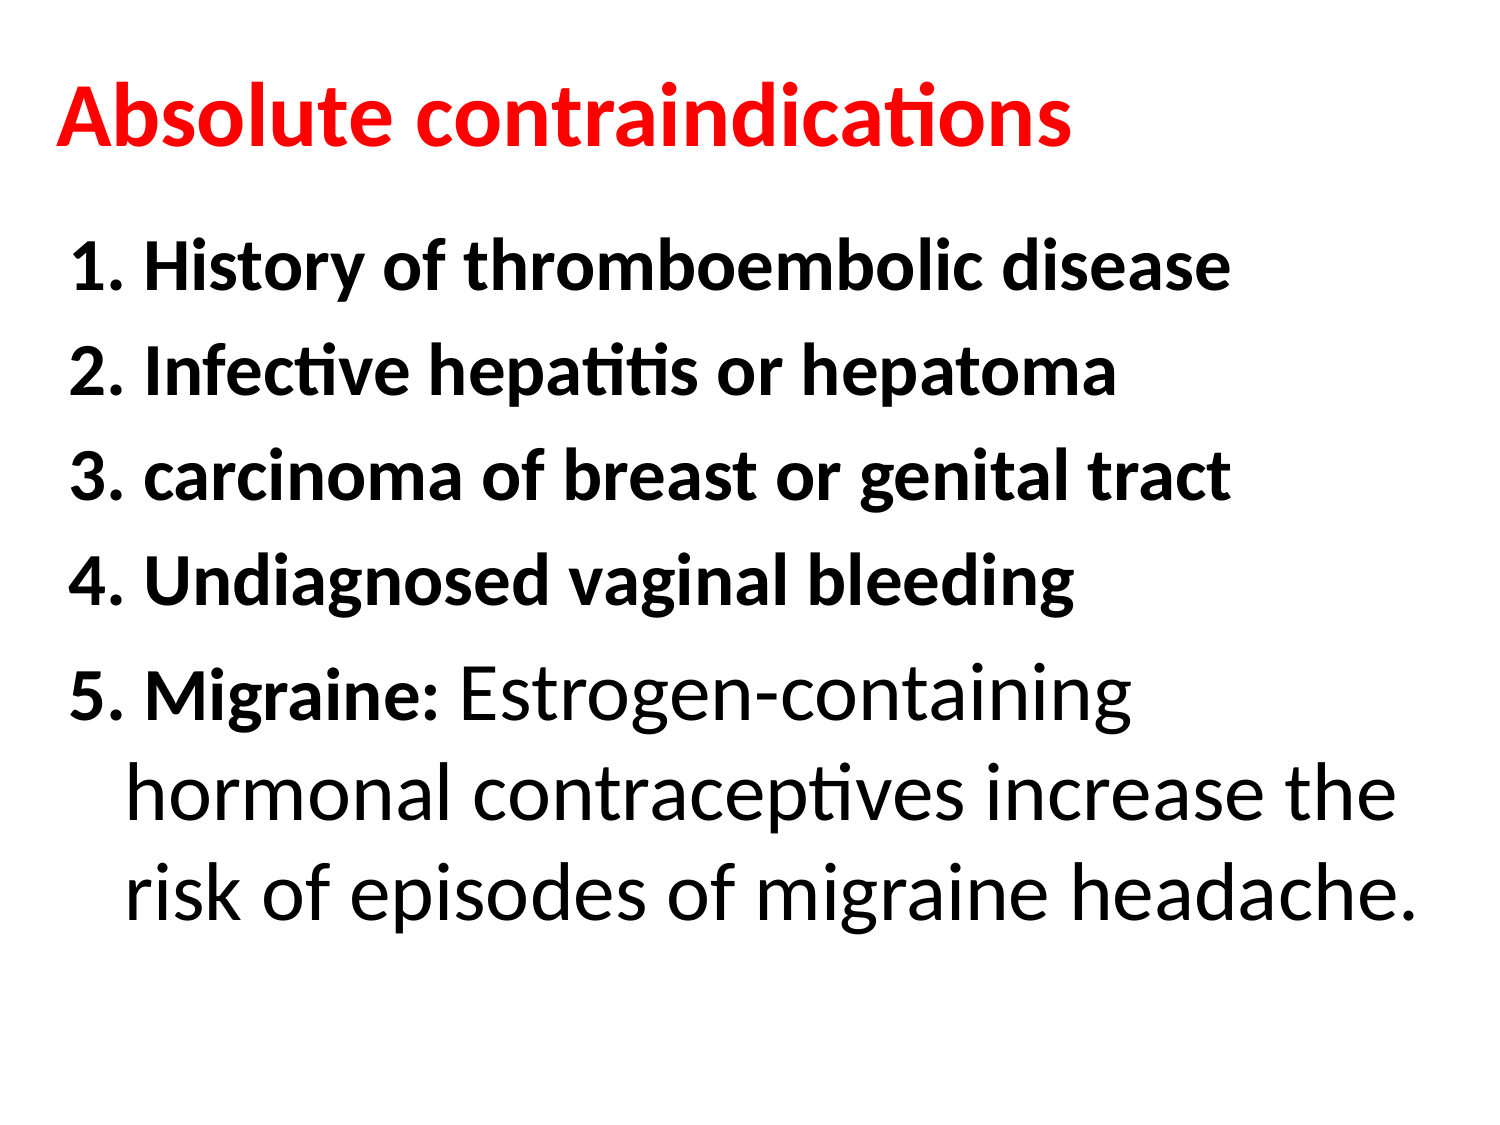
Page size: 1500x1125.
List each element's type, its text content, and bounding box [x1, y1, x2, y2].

title Absolute contraindications [41, 0, 1500, 220]
list 1. History of thromboembolic disease 2. Infective hepatitis or hepatoma 3. carcinoma of breast or genital tract 4. Undiagnosed vaginal bleeding 5. Migraine: Estrogen-containing hormonal contraceptives increase the risk of episodes of migraine headache. [53, 208, 1471, 1125]
